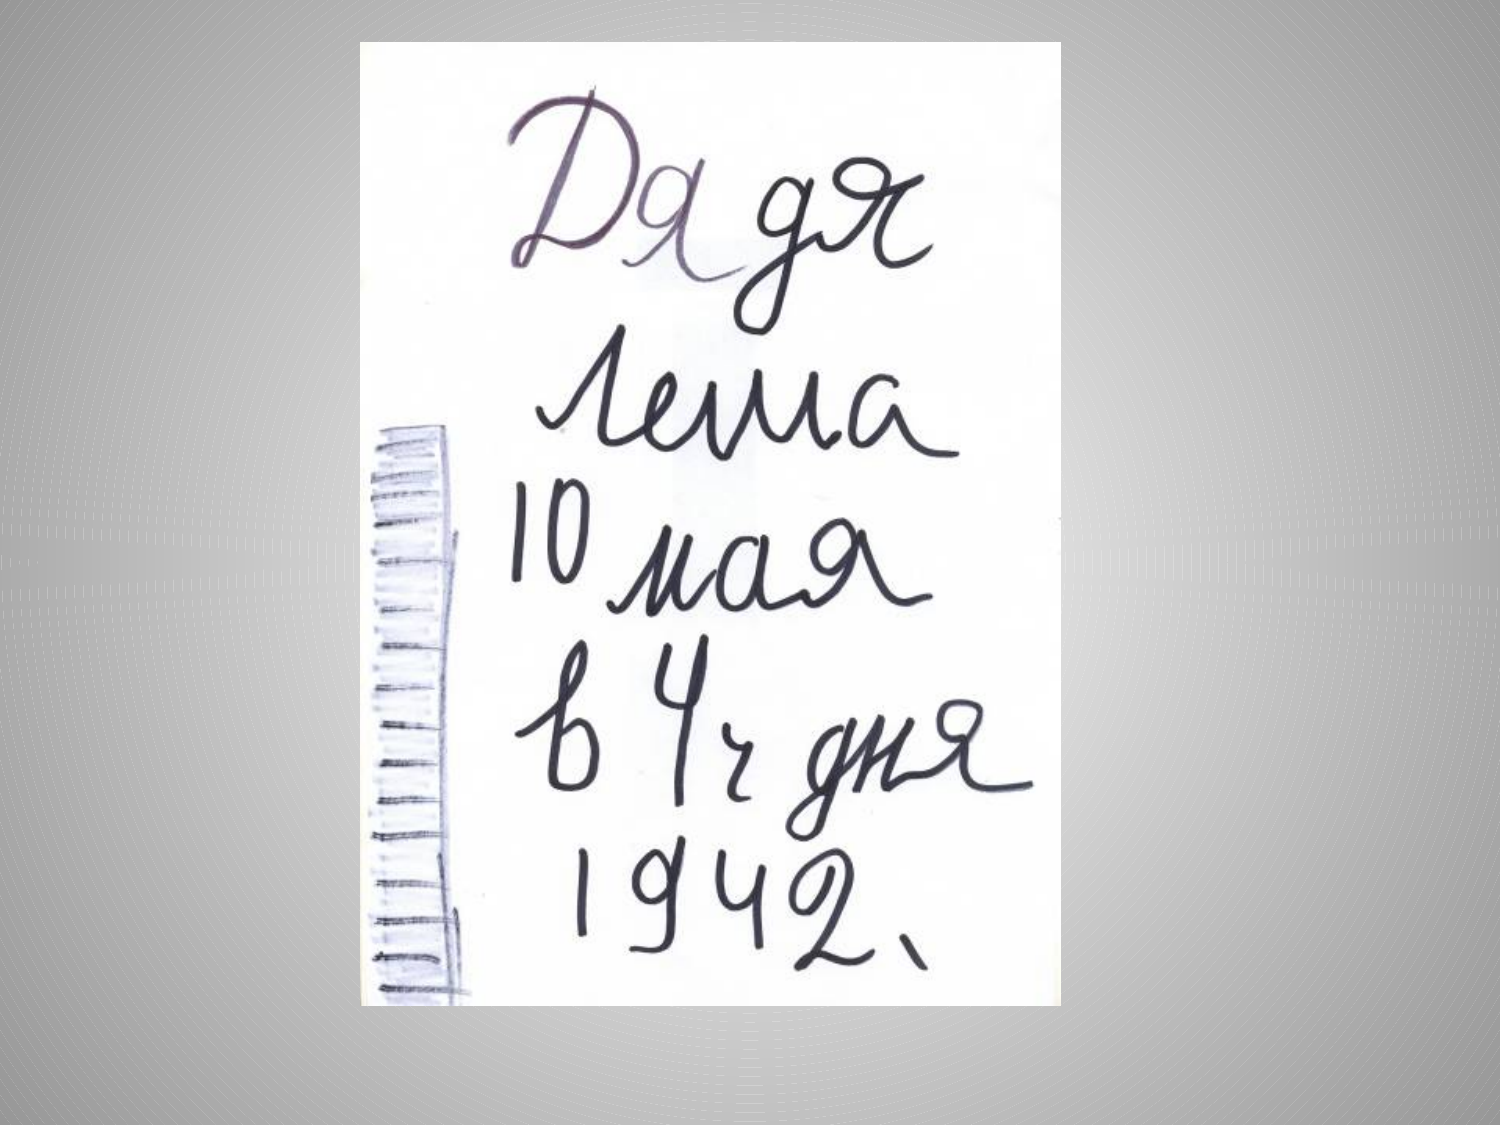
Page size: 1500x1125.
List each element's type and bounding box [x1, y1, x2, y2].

picture [359, 42, 1061, 1006]
